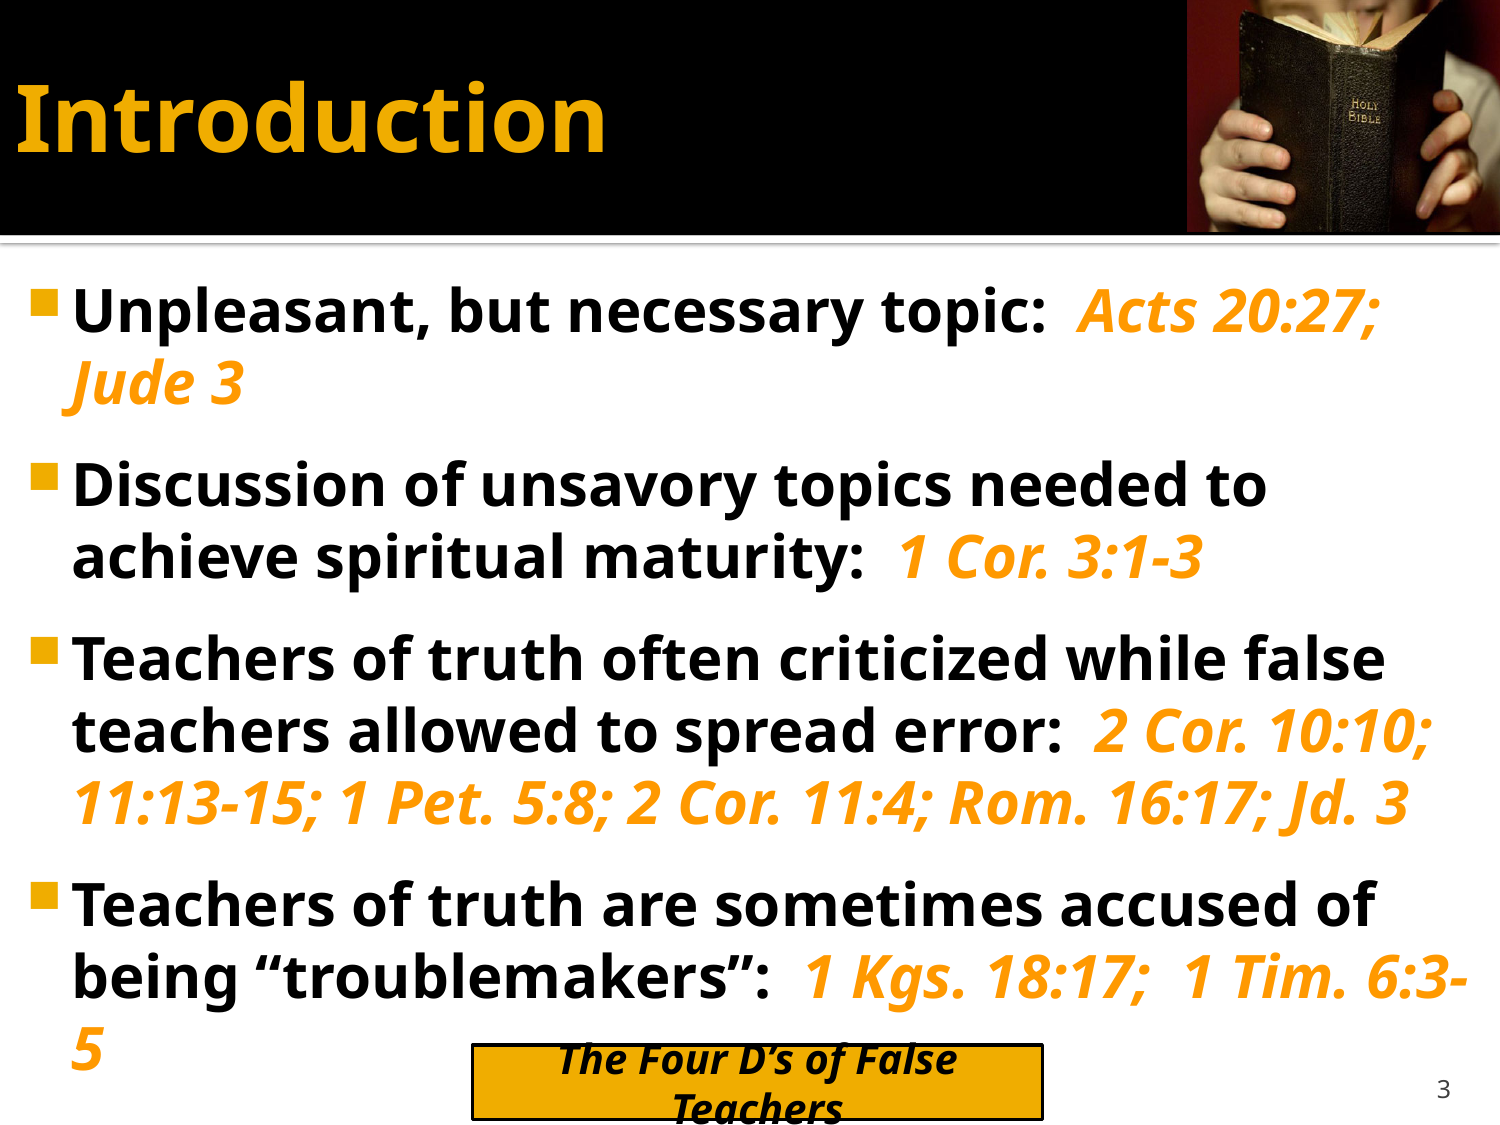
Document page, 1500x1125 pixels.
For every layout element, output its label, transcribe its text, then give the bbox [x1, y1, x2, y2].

list Unpleasant, but necessary topic: Acts 20:27; Jude 3 Discussion of unsavory topics needed to achieve spiritual maturity: 1 Cor. 3:1-3 Teachers of truth often criticized while false teachers allowed to spread error: 2 Cor. 10:10; 11:13-15; 1 Pet. 5:8; 2 Cor. 11:4; Rom. 16:17; Jd. 3 Teachers of truth are sometimes accused of being “troublemakers”: 1 Kgs. 18:17; 1 Tim. 6:3-5 [0, 257, 1500, 1096]
title Introduction [0, 0, 1175, 231]
picture [1187, 0, 1500, 232]
slide_number 3 [1345, 1062, 1467, 1108]
text_box The Four D’s of False Teachers [468, 1041, 1046, 1124]
